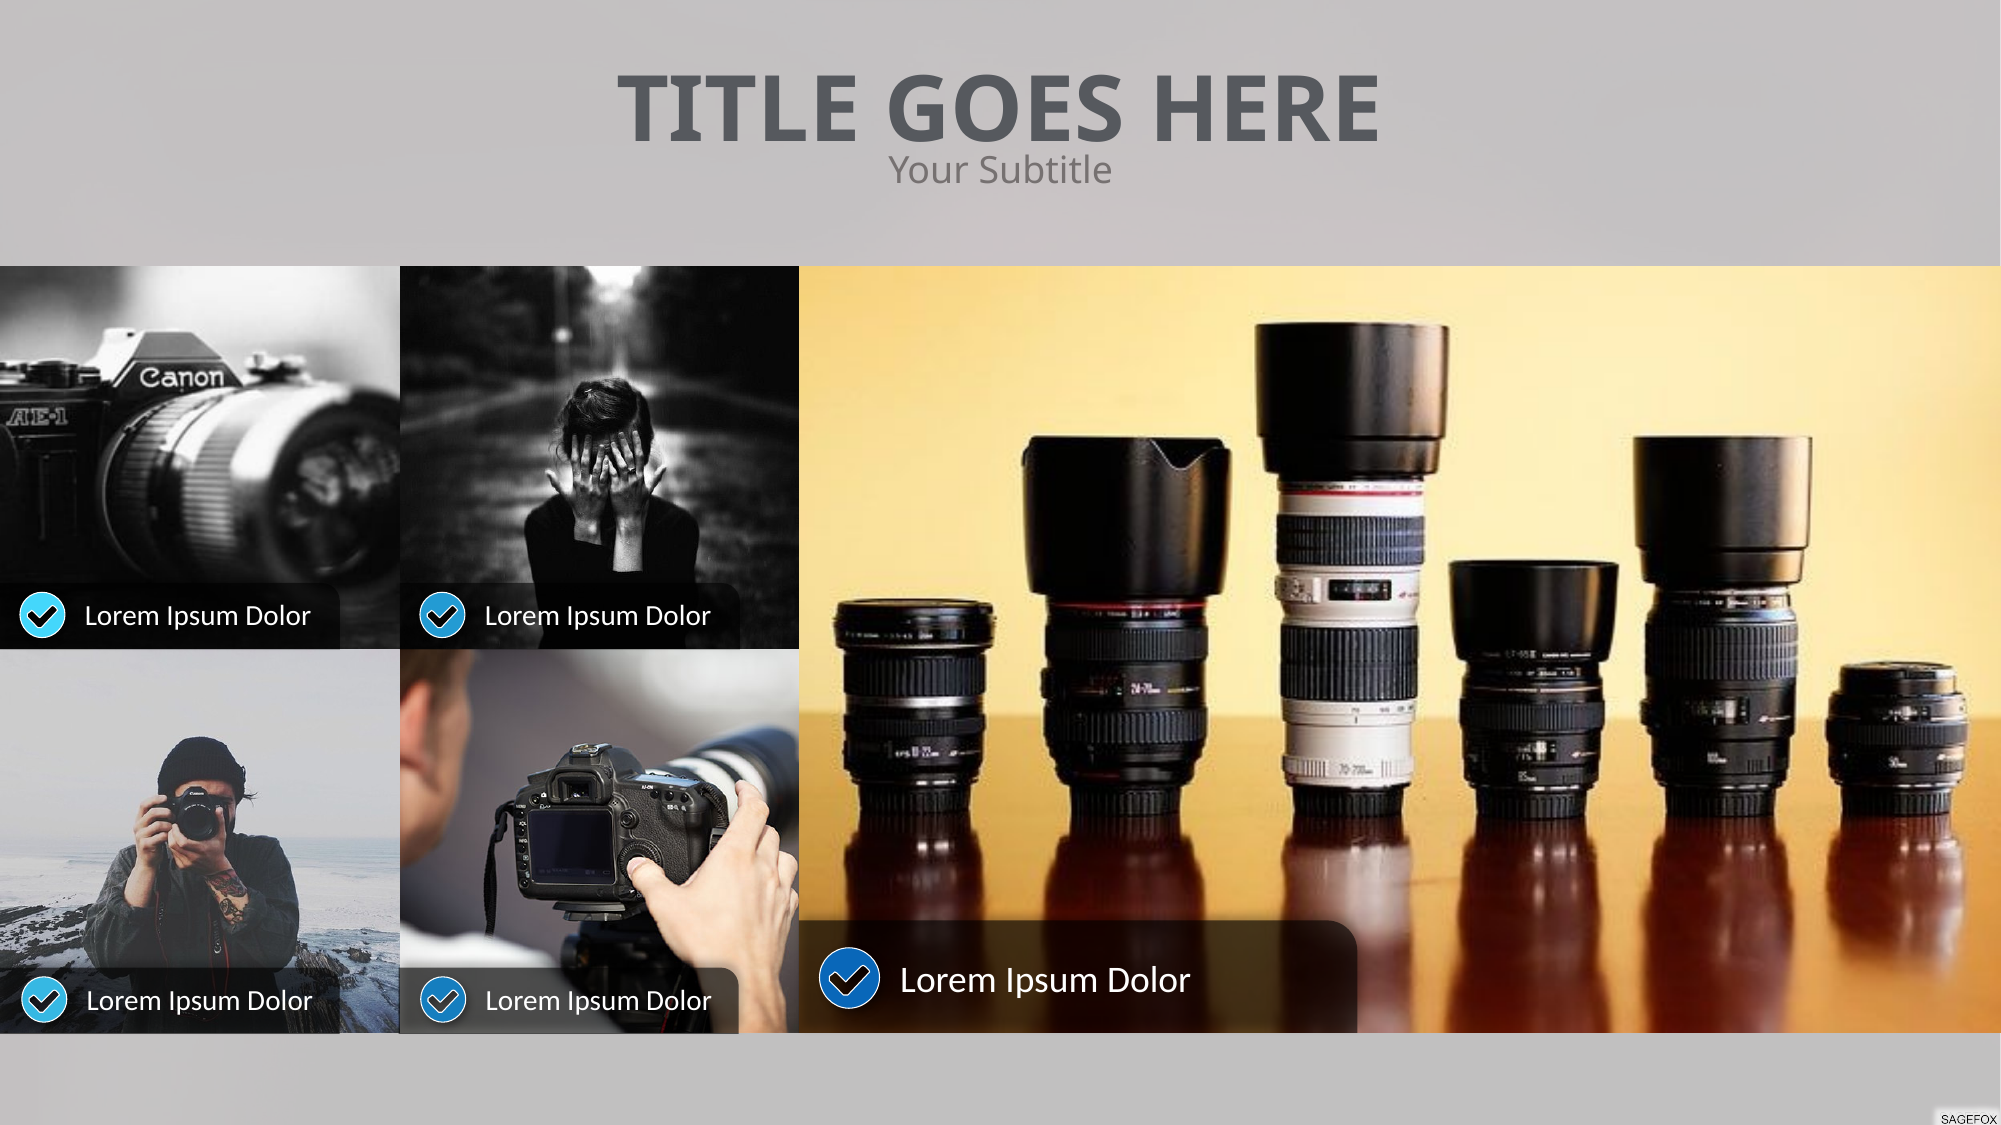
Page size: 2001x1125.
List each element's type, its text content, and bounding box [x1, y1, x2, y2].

picture [1938, 1114, 1999, 1125]
text_box Lorem Ipsum Dolor [900, 955, 1263, 1001]
text_box Lorem Ipsum Dolor [484, 596, 740, 632]
text_box [419, 592, 465, 638]
text_box Lorem Ipsum Dolor [84, 596, 340, 632]
text_box [420, 976, 466, 1023]
text_box [797, 919, 1359, 1034]
text_box [398, 581, 741, 651]
text_box Lorem Ipsum Dolor [485, 980, 741, 1016]
text_box [401, 265, 800, 648]
text_box [0, 648, 401, 1034]
text_box Lorem Ipsum Dolor [86, 980, 342, 1016]
text_box [819, 947, 880, 1009]
text_box [19, 592, 65, 638]
text_box [0, 265, 401, 648]
text_box [21, 976, 67, 1023]
text_box [800, 265, 2000, 1034]
text_box [397, 966, 740, 1035]
text_box [0, 581, 341, 651]
text_box [401, 648, 800, 1034]
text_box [548, 42, 1452, 199]
text_box [0, 966, 341, 1035]
